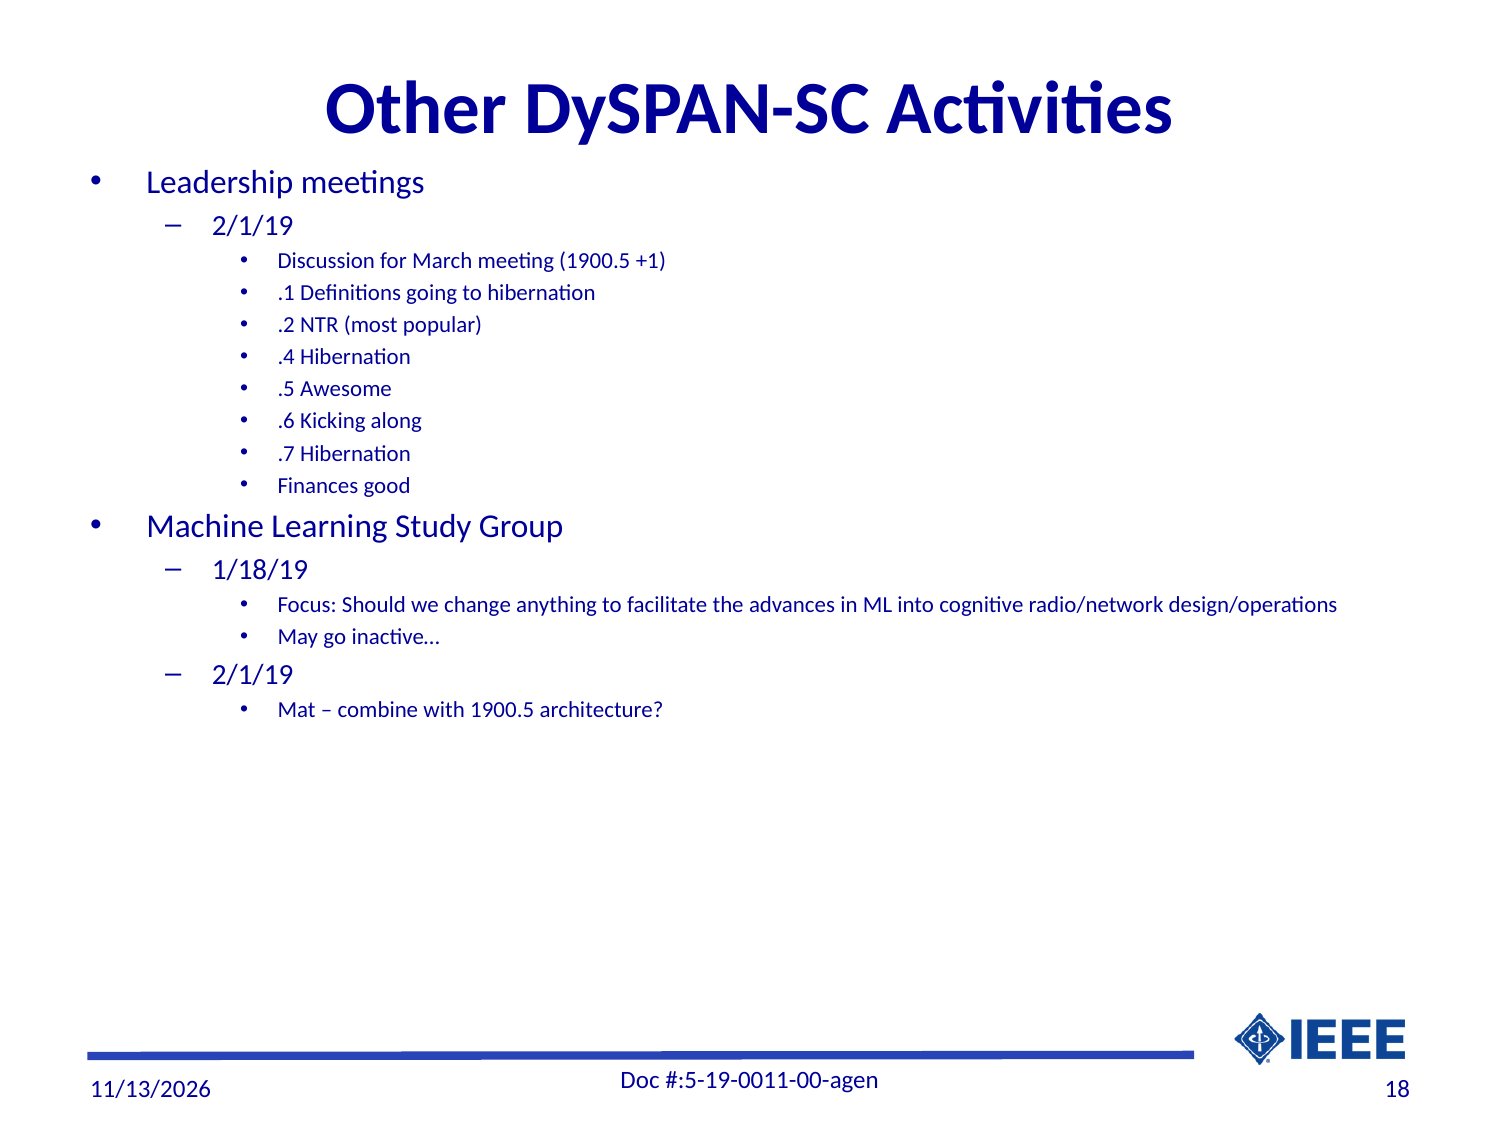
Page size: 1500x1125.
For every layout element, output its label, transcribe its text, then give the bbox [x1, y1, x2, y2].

footer Doc #:5-19-0011-00-agen [496, 1054, 1004, 1103]
title Other DySPAN-SC Activities [75, 45, 1425, 152]
slide_number 18 [1074, 1057, 1425, 1118]
list Leadership meetings 2/1/19 Discussion for March meeting (1900.5 +1) .1 Definitions going to hibernation .2 NTR (most popular) .4 Hibernation .5 Awesome .6 Kicking along .7 Hibernation Finances good Machine Learning Study Group 1/18/19 Focus: Should we change anything to facilitate the advances in ML into cognitive radio/network design/operations May go inactive… 2/1/19 Mat – combine with 1900.5 architecture? [75, 152, 1425, 1038]
picture [1231, 1038, 1406, 1057]
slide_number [75, 1057, 425, 1118]
